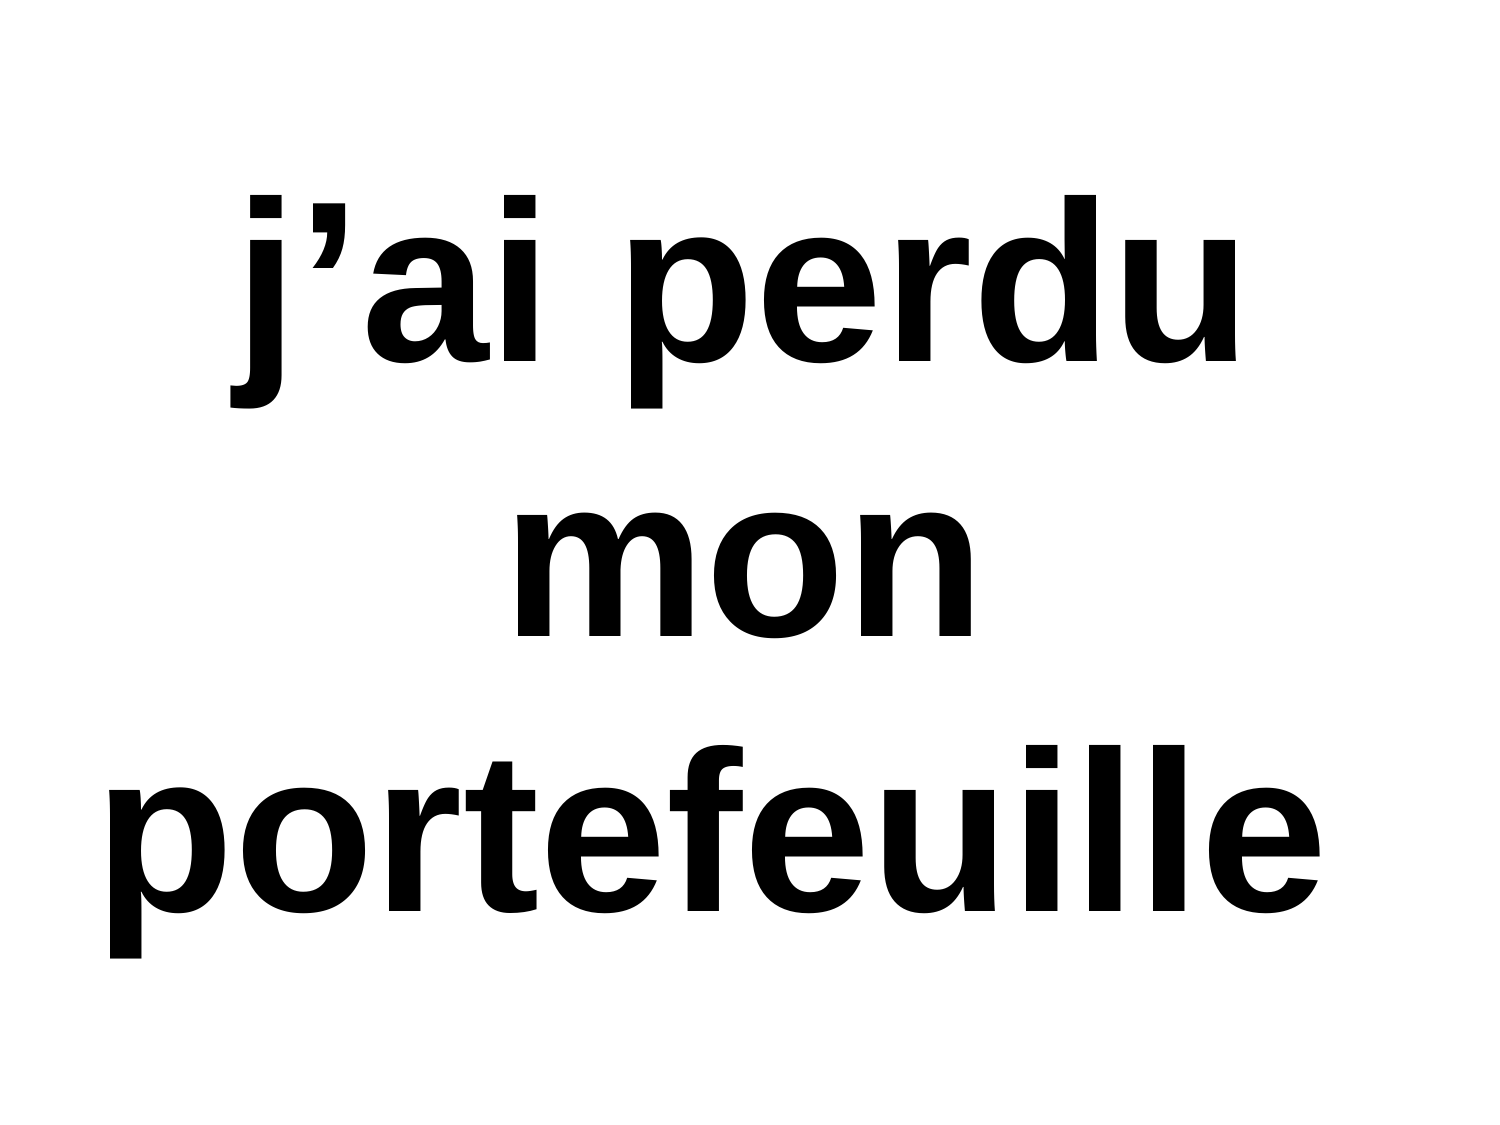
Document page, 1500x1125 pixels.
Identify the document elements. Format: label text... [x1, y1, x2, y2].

text_box j’ai perdu mon portefeuille [41, 124, 1447, 965]
